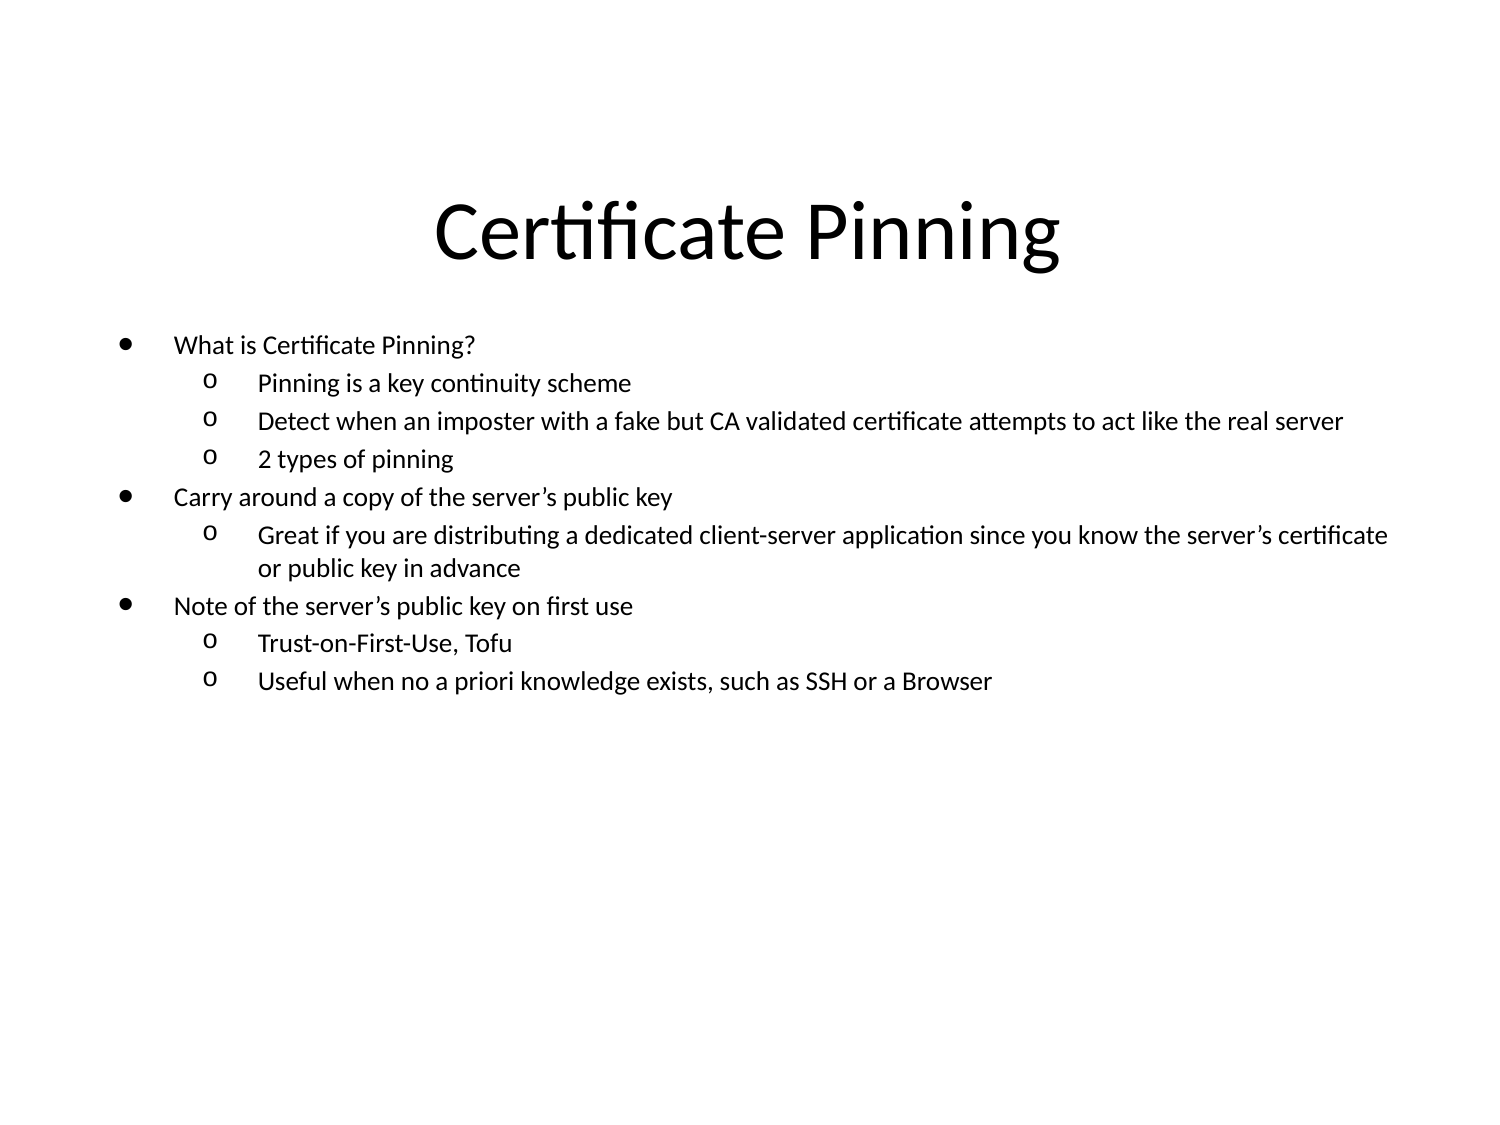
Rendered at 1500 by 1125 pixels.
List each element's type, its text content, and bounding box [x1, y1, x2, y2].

title Certificate Pinning [73, 158, 1424, 293]
list What is Certificate Pinning? Pinning is a key continuity scheme Detect when an imposter with a fake but CA validated certificate attempts to act like the real server 2 types of pinning Carry around a copy of the server’s public key Great if you are distributing a dedicated client-server application since you know the server’s certificate or public key in advance Note of the server’s public key on first use Trust-on-First-Use, Tofu Useful when no a priori knowledge exists, such as SSH or a Browser [73, 311, 1424, 879]
